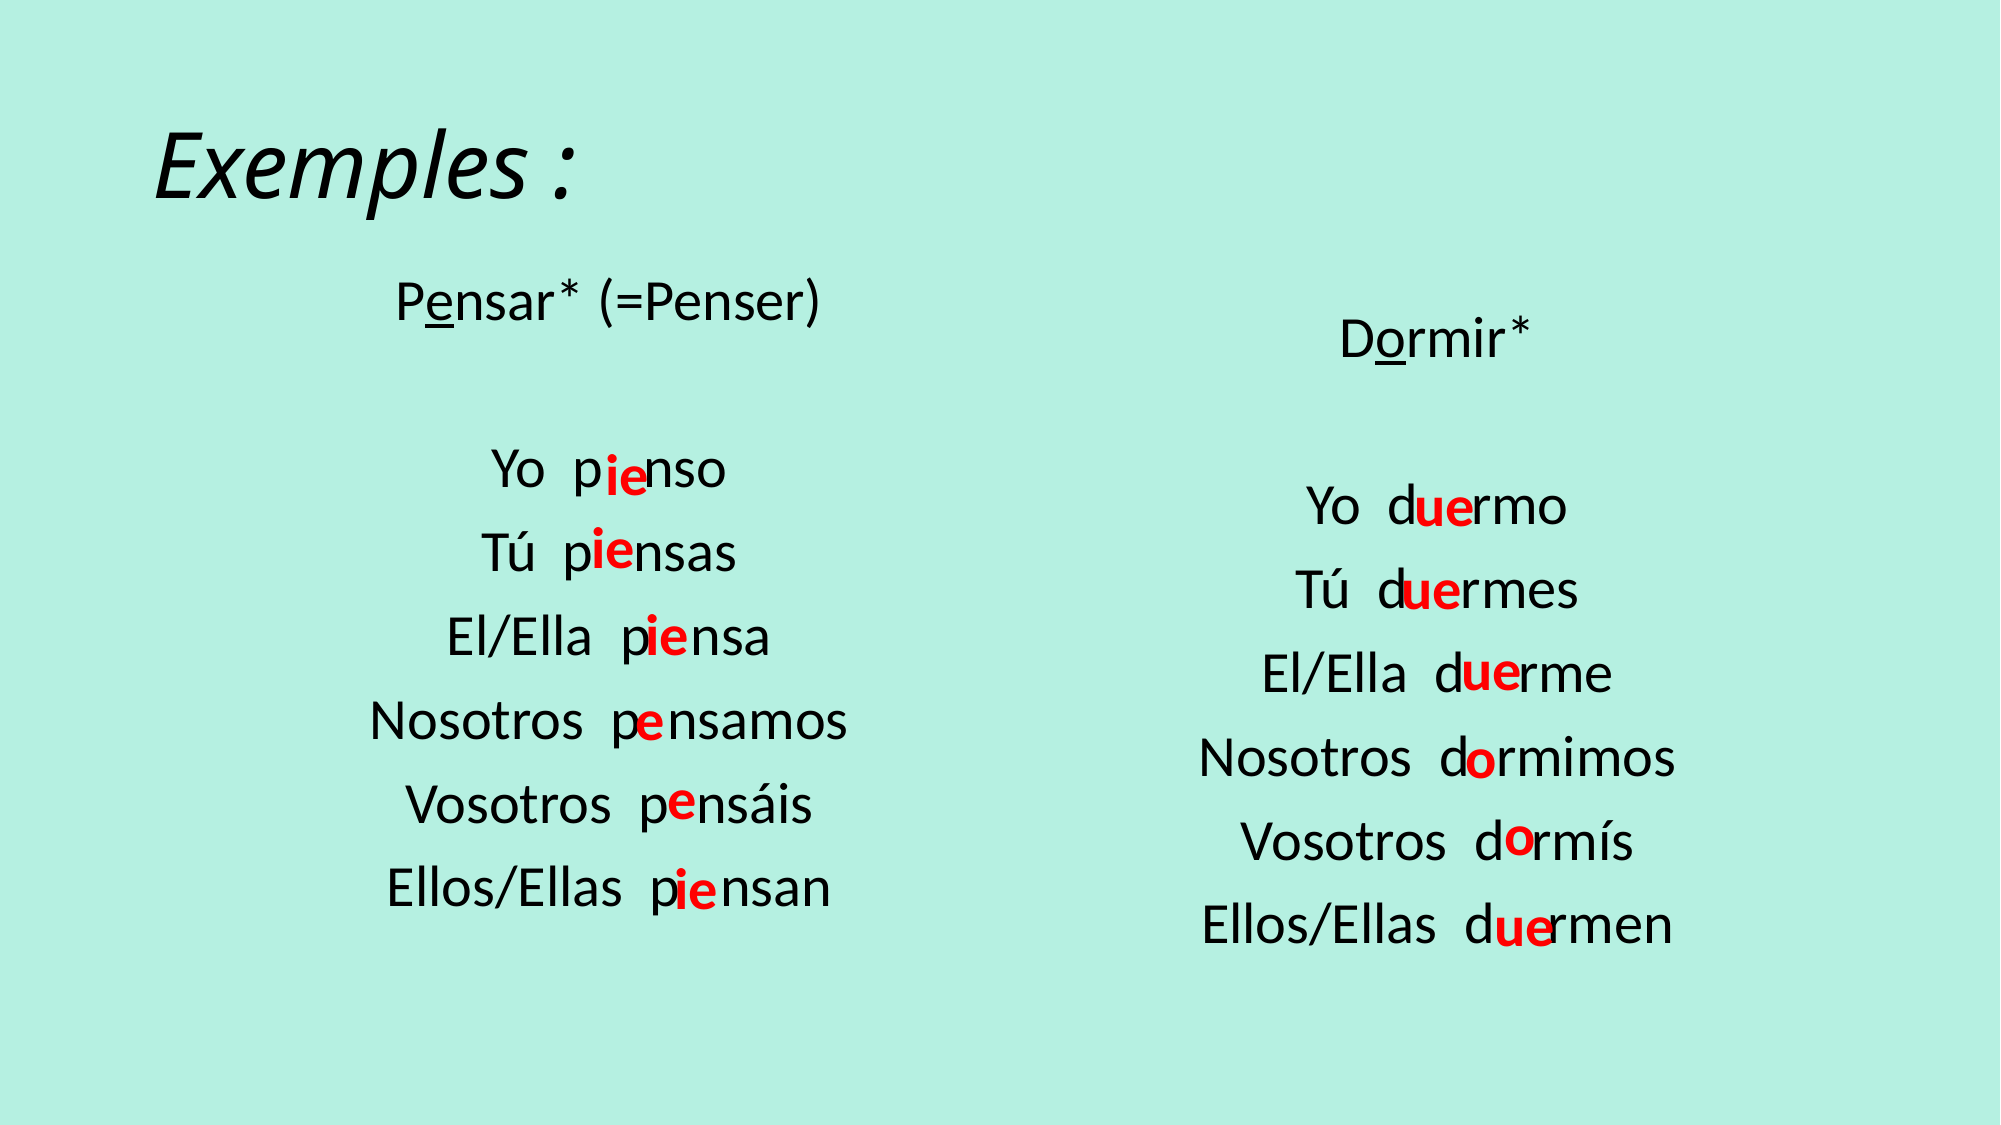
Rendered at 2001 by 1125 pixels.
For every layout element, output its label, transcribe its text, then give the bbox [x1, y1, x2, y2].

text_box o [1451, 713, 1509, 799]
text_box e [652, 753, 702, 839]
text_box ie [659, 844, 743, 929]
text_box ue [1446, 625, 1542, 710]
text_box ie [576, 503, 660, 588]
text_box ie [590, 429, 674, 515]
text_box ue [1399, 460, 1494, 546]
list Dormir* Yo d rmo Tú d rmes El/Ella d rme Nosotros d rmimos Vosotros d rmís Ellos/Ellas d rmen [1012, 299, 1863, 1014]
text_box e [621, 674, 681, 759]
text_box ue [1386, 544, 1481, 629]
text_box ue [1479, 880, 1575, 966]
list Pensar* (=Penser) Yo p nso Tú p nsas El/Ella p nsa Nosotros p nsamos Vosotros p nsáis Ellos/Ellas p nsan [324, 262, 894, 1005]
title Exemples : [137, 59, 1863, 278]
text_box o [1489, 789, 1549, 875]
text_box ie [630, 589, 714, 675]
